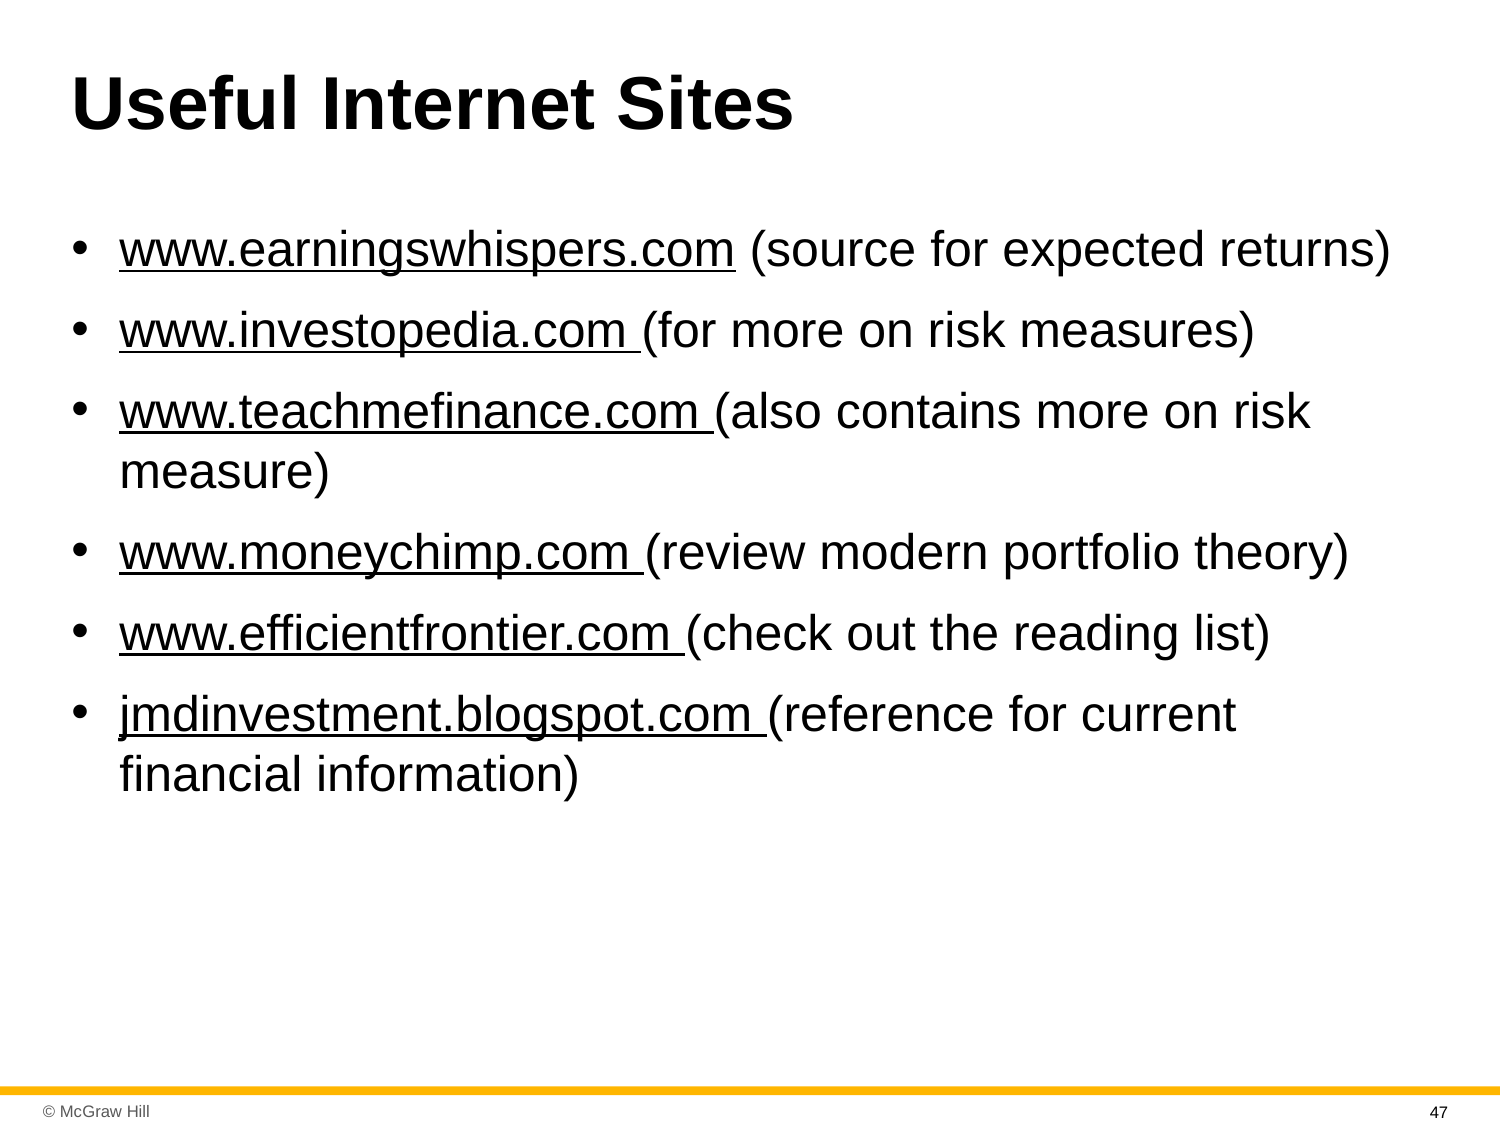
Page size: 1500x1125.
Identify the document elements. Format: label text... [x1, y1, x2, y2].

slide_number 47 [1415, 1094, 1474, 1122]
title Useful Internet Sites [56, 31, 1444, 180]
list www.earningswhispers.com (source for expected returns) www.investopedia.com (for more on risk measures) www.teachmefinance.com (also contains more on risk measure) www.moneychimp.com (review modern portfolio theory) www.efficientfrontier.com (check out the reading list) jmdinvestment.blogspot.com (reference for current financial information) [56, 209, 1444, 1025]
